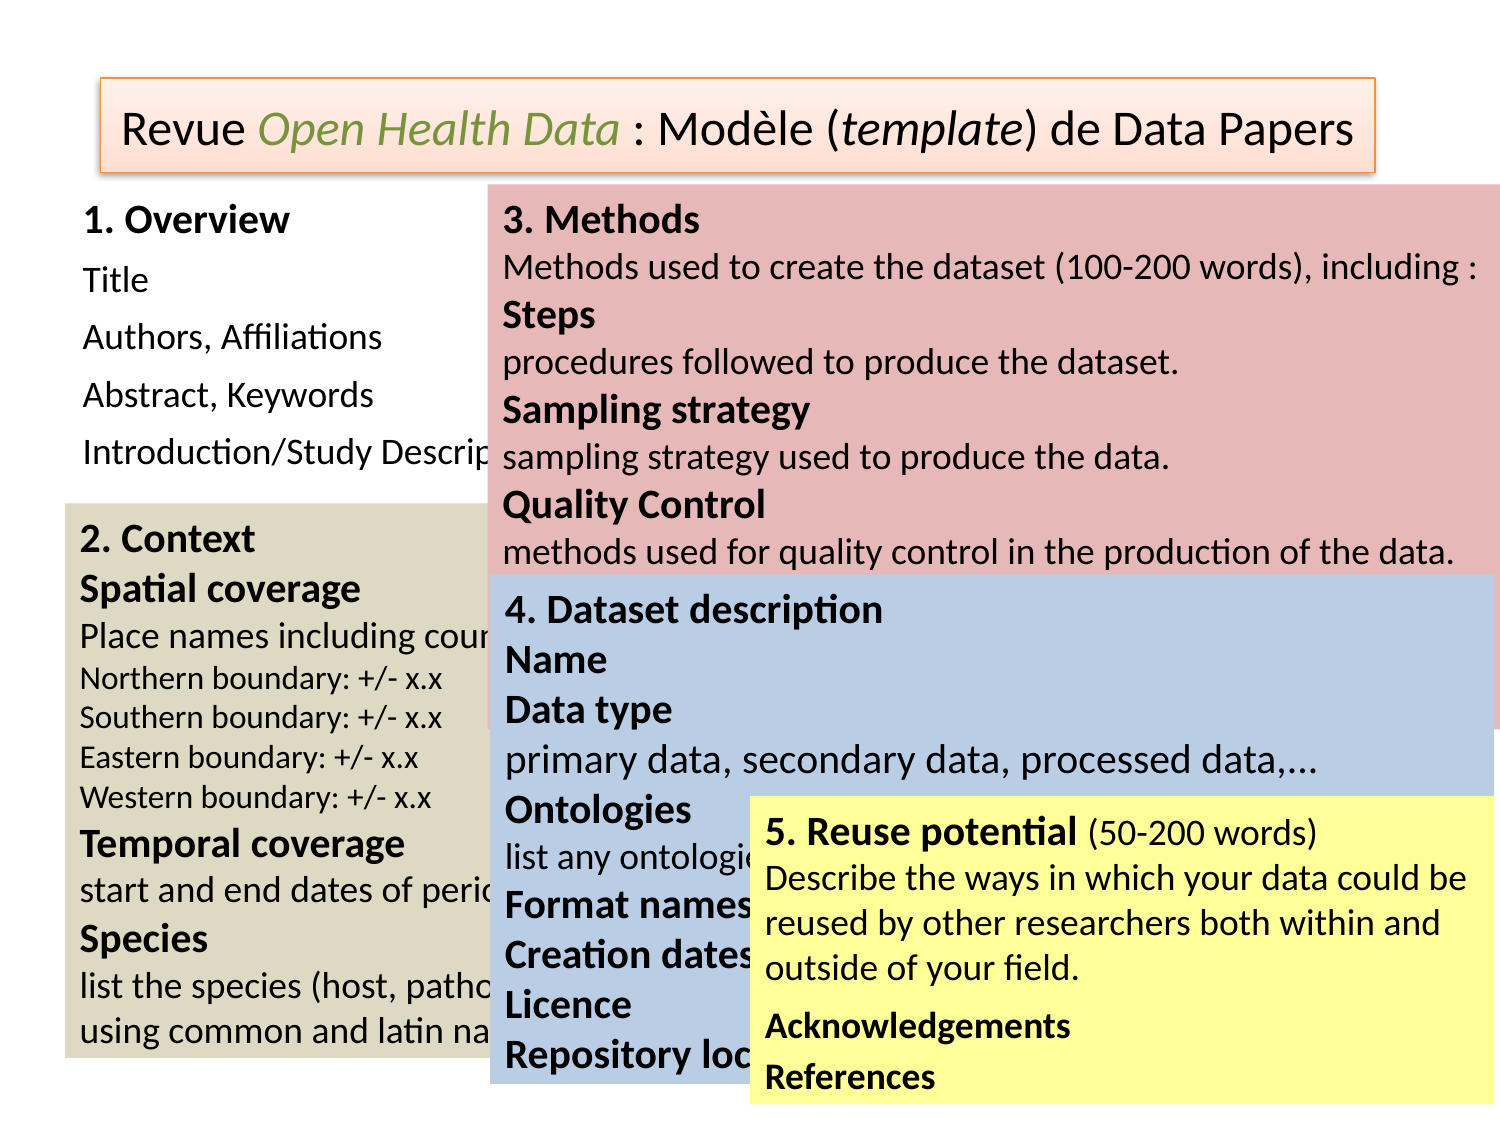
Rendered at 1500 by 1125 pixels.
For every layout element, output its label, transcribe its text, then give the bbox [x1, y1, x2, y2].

text_box 1. Overview Title Authors, Affiliations Abstract, Keywords Introduction/Study Description [68, 184, 487, 480]
text_box 5. Reuse potential (50-200 words) Describe the ways in which your data could be reused by other researchers both within and outside of your field. Acknowledgements References [750, 795, 1495, 1105]
text_box Revue Open Health Data : Modèle (template) de Data Papers [100, 77, 1376, 173]
text_box 3. Methods Methods used to create the dataset (100-200 words), including : Steps procedures followed to produce the dataset. Sampling strategy sampling strategy used to produce the data. Quality Control methods used for quality control in the production of the data. Constraints Privacy Ethics [487, 184, 1500, 730]
text_box 4. Dataset description Name Data type primary data, secondary data, processed data,... Ontologies list any ontologies, controlled vocabularies, etc. Format names and versions Creation dates Licence Repository location,…. [490, 574, 1495, 1085]
text_box 2. Context Spatial coverage Place names including country, region, town, of where data was collected Northern boundary: +/- x.x Southern boundary: +/- x.x Eastern boundary: +/- x.x Western boundary: +/- x.x Temporal coverage start and end dates of period to which the data is relevant (dd/mm/yyyy). Species list the species (host, pathogen, vector etc.) involved in study, using common and latin names from the IT IS database [64, 503, 490, 1058]
